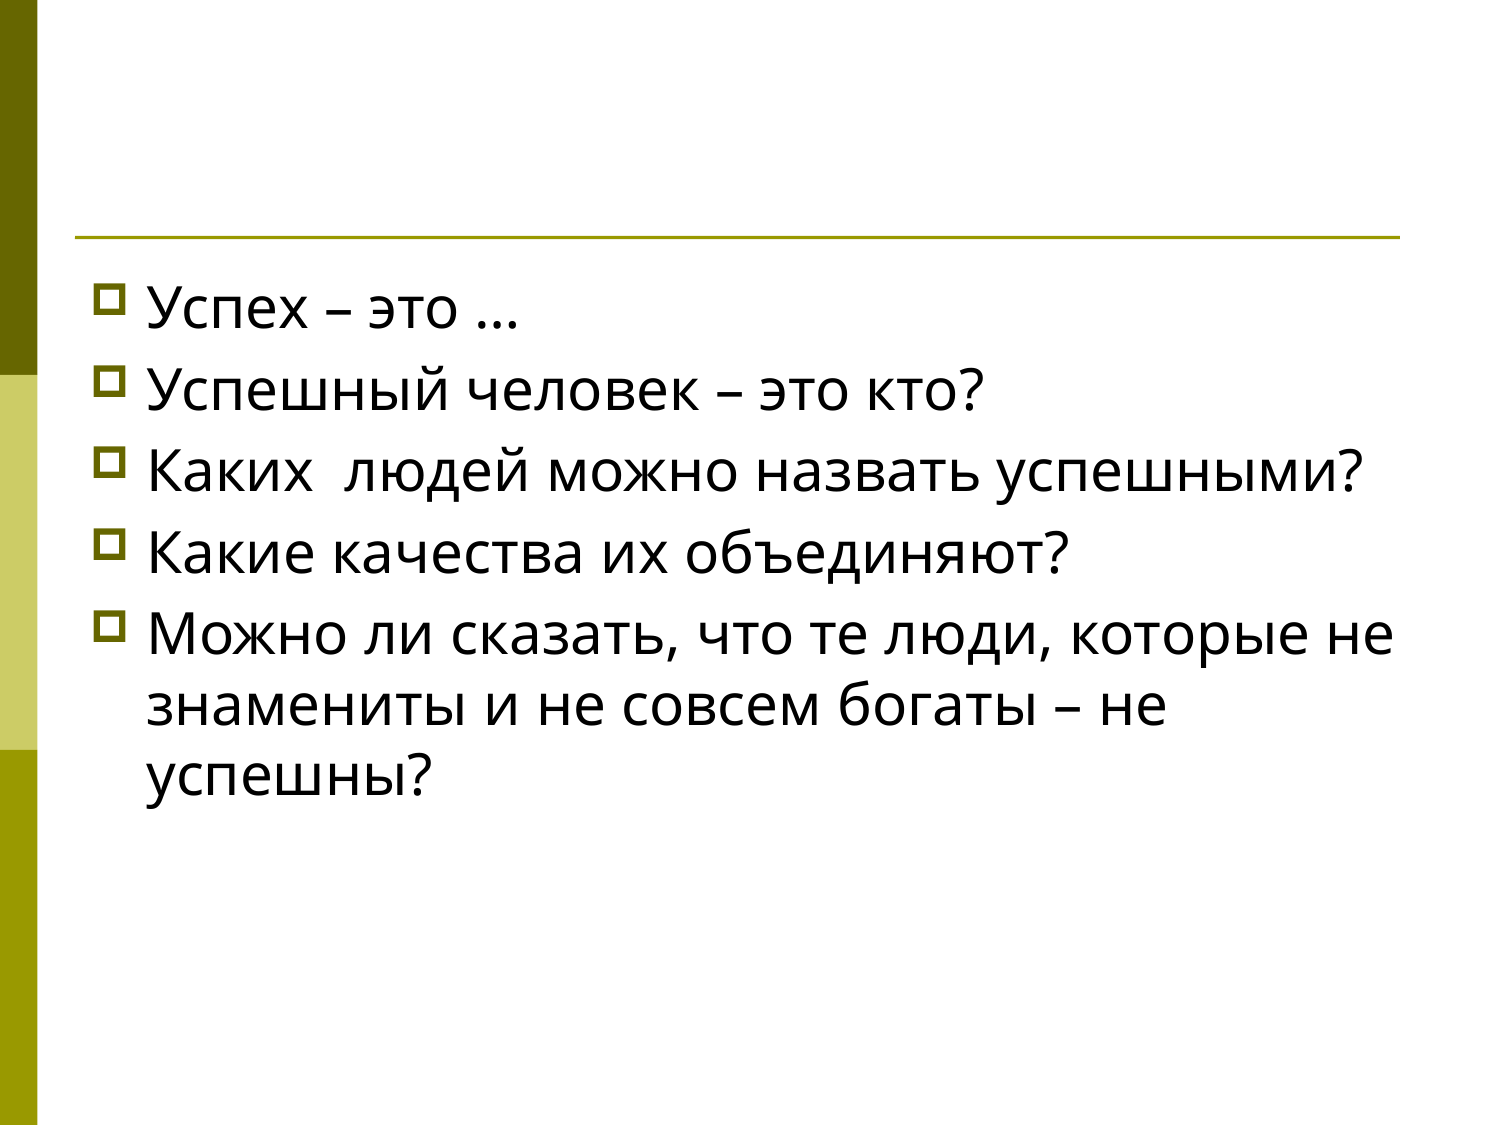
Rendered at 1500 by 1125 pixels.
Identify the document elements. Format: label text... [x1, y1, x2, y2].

list Успех – это … Успешный человек – это кто? Каких людей можно назвать успешными? Какие качества их объединяют? Можно ли сказать, что те люди, которые не знамениты и не совсем богаты – не успешны? [75, 262, 1425, 1006]
